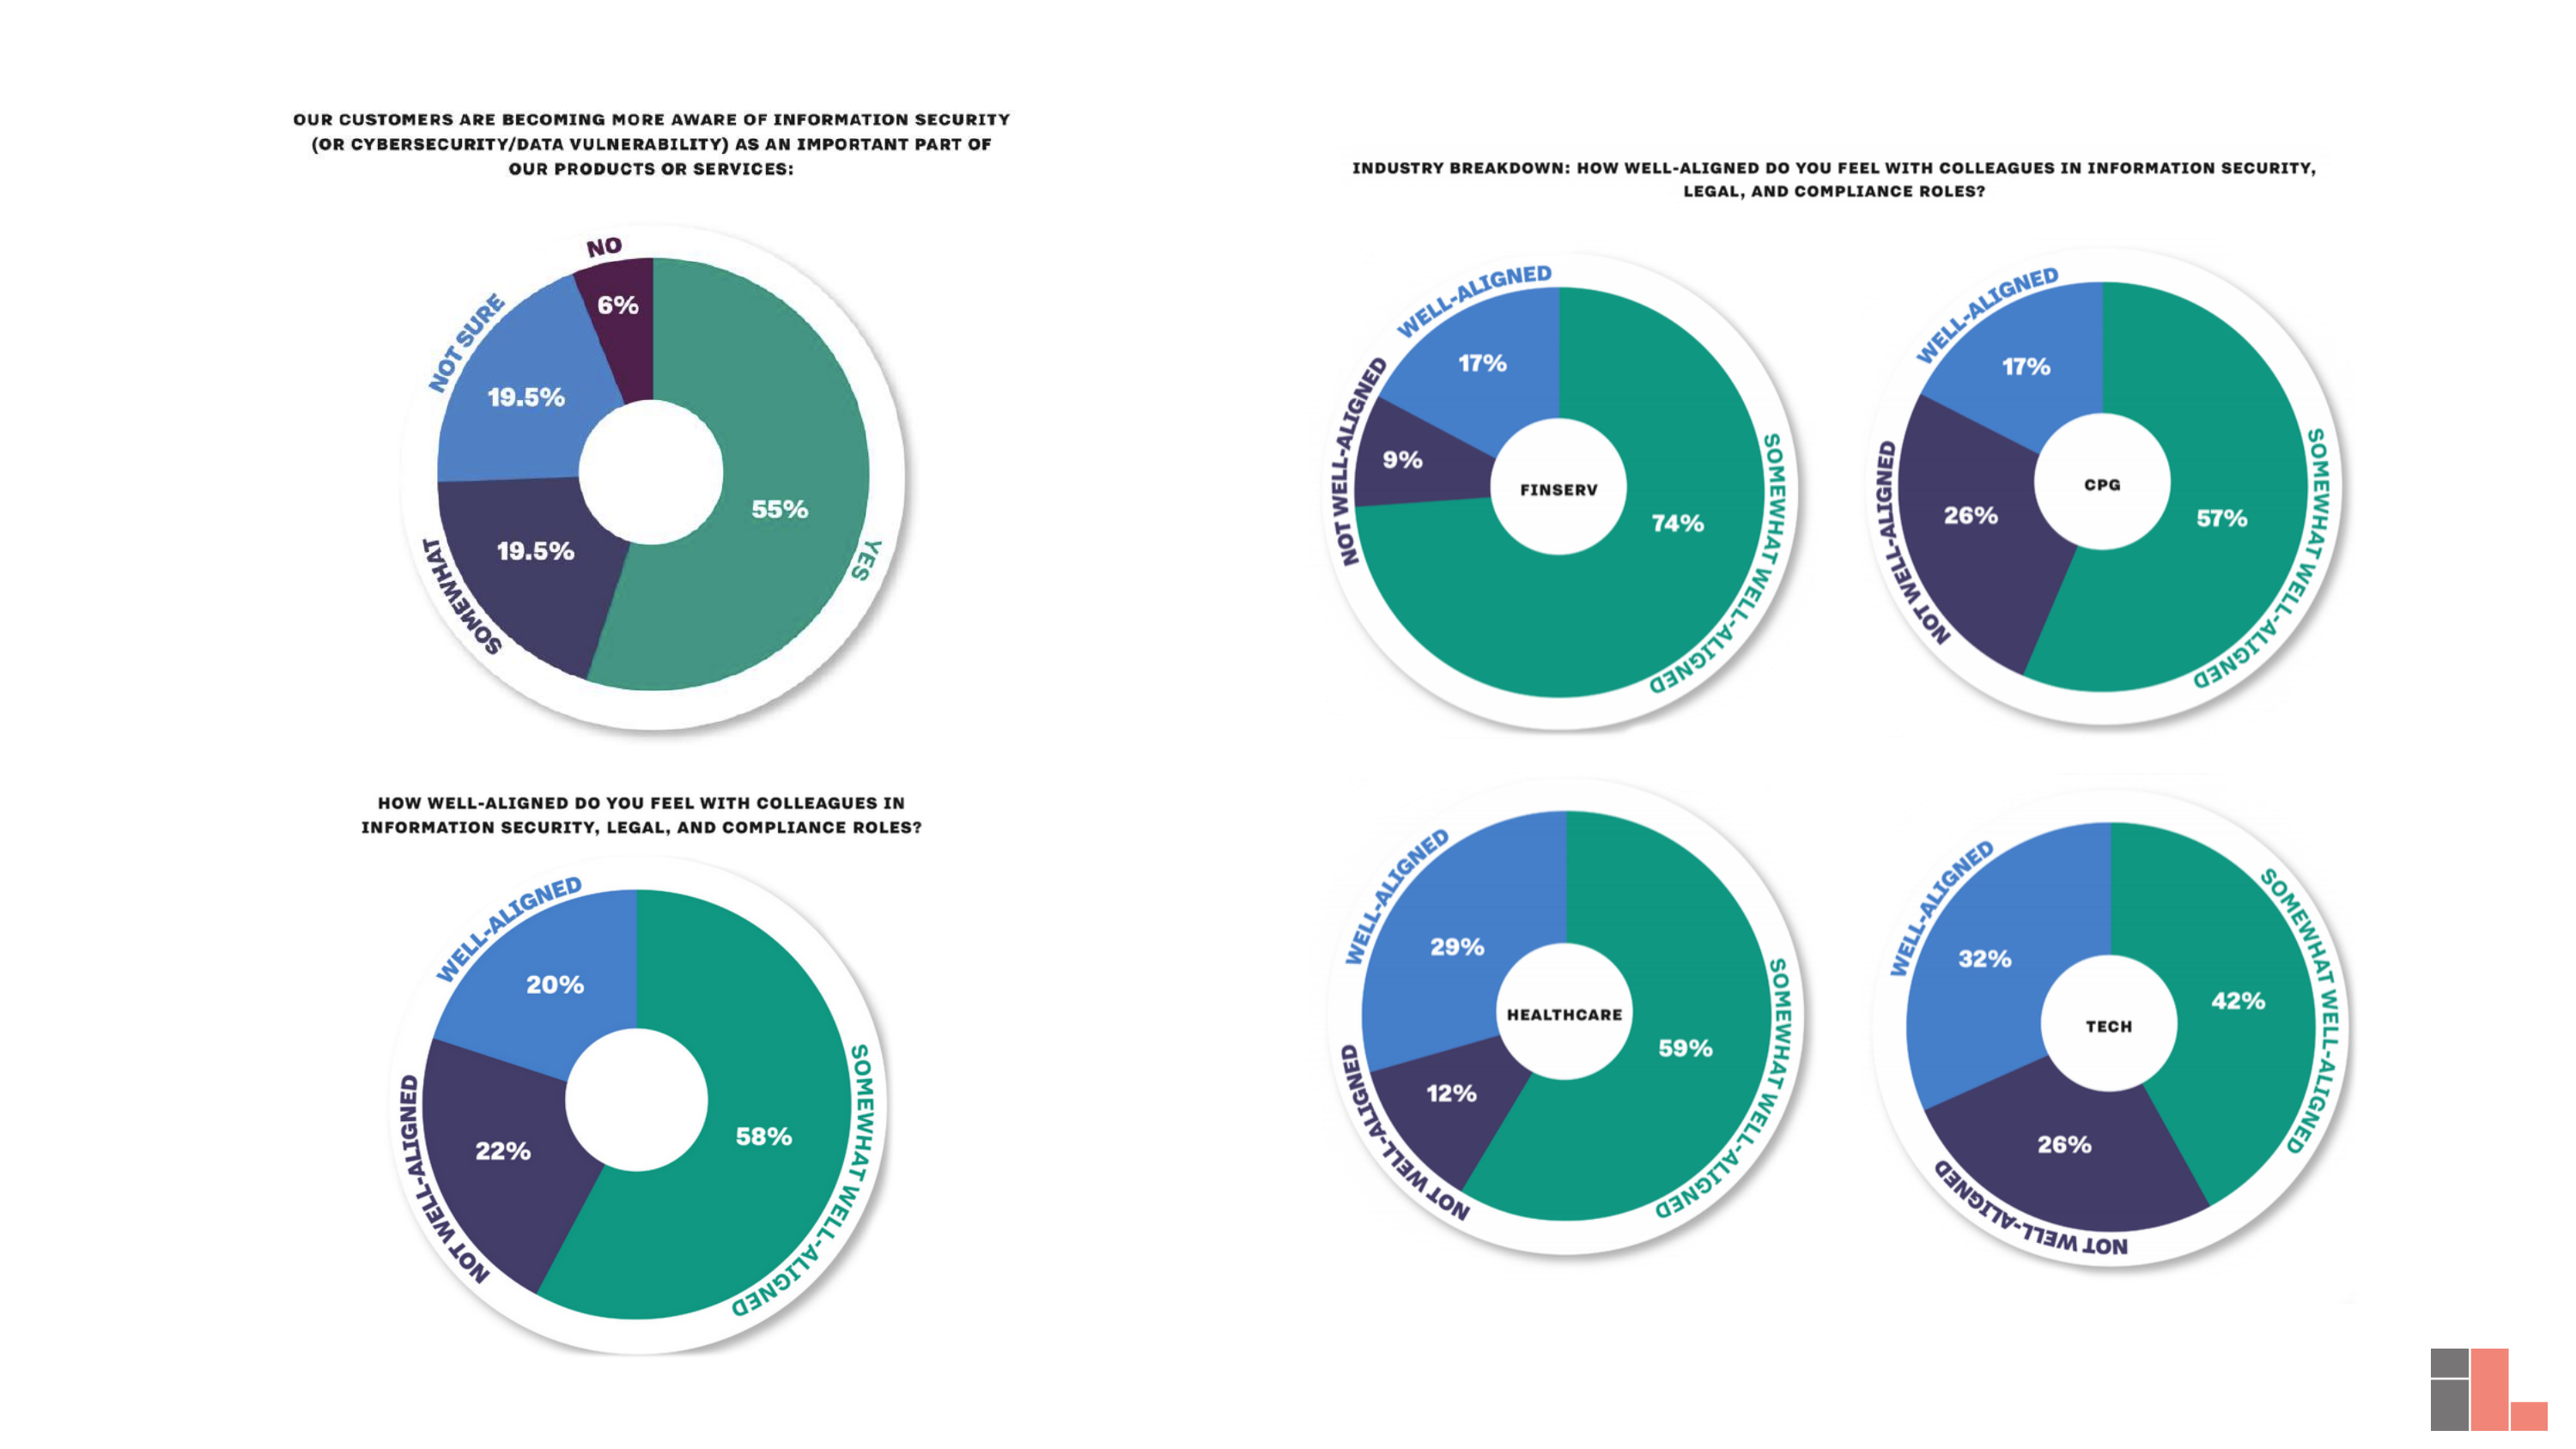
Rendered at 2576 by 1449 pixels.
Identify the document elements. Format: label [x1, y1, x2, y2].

text_box [1241, 144, 2432, 1304]
text_box [181, 724, 1103, 1382]
text_box [2431, 1349, 2549, 1431]
picture [226, 62, 1096, 767]
